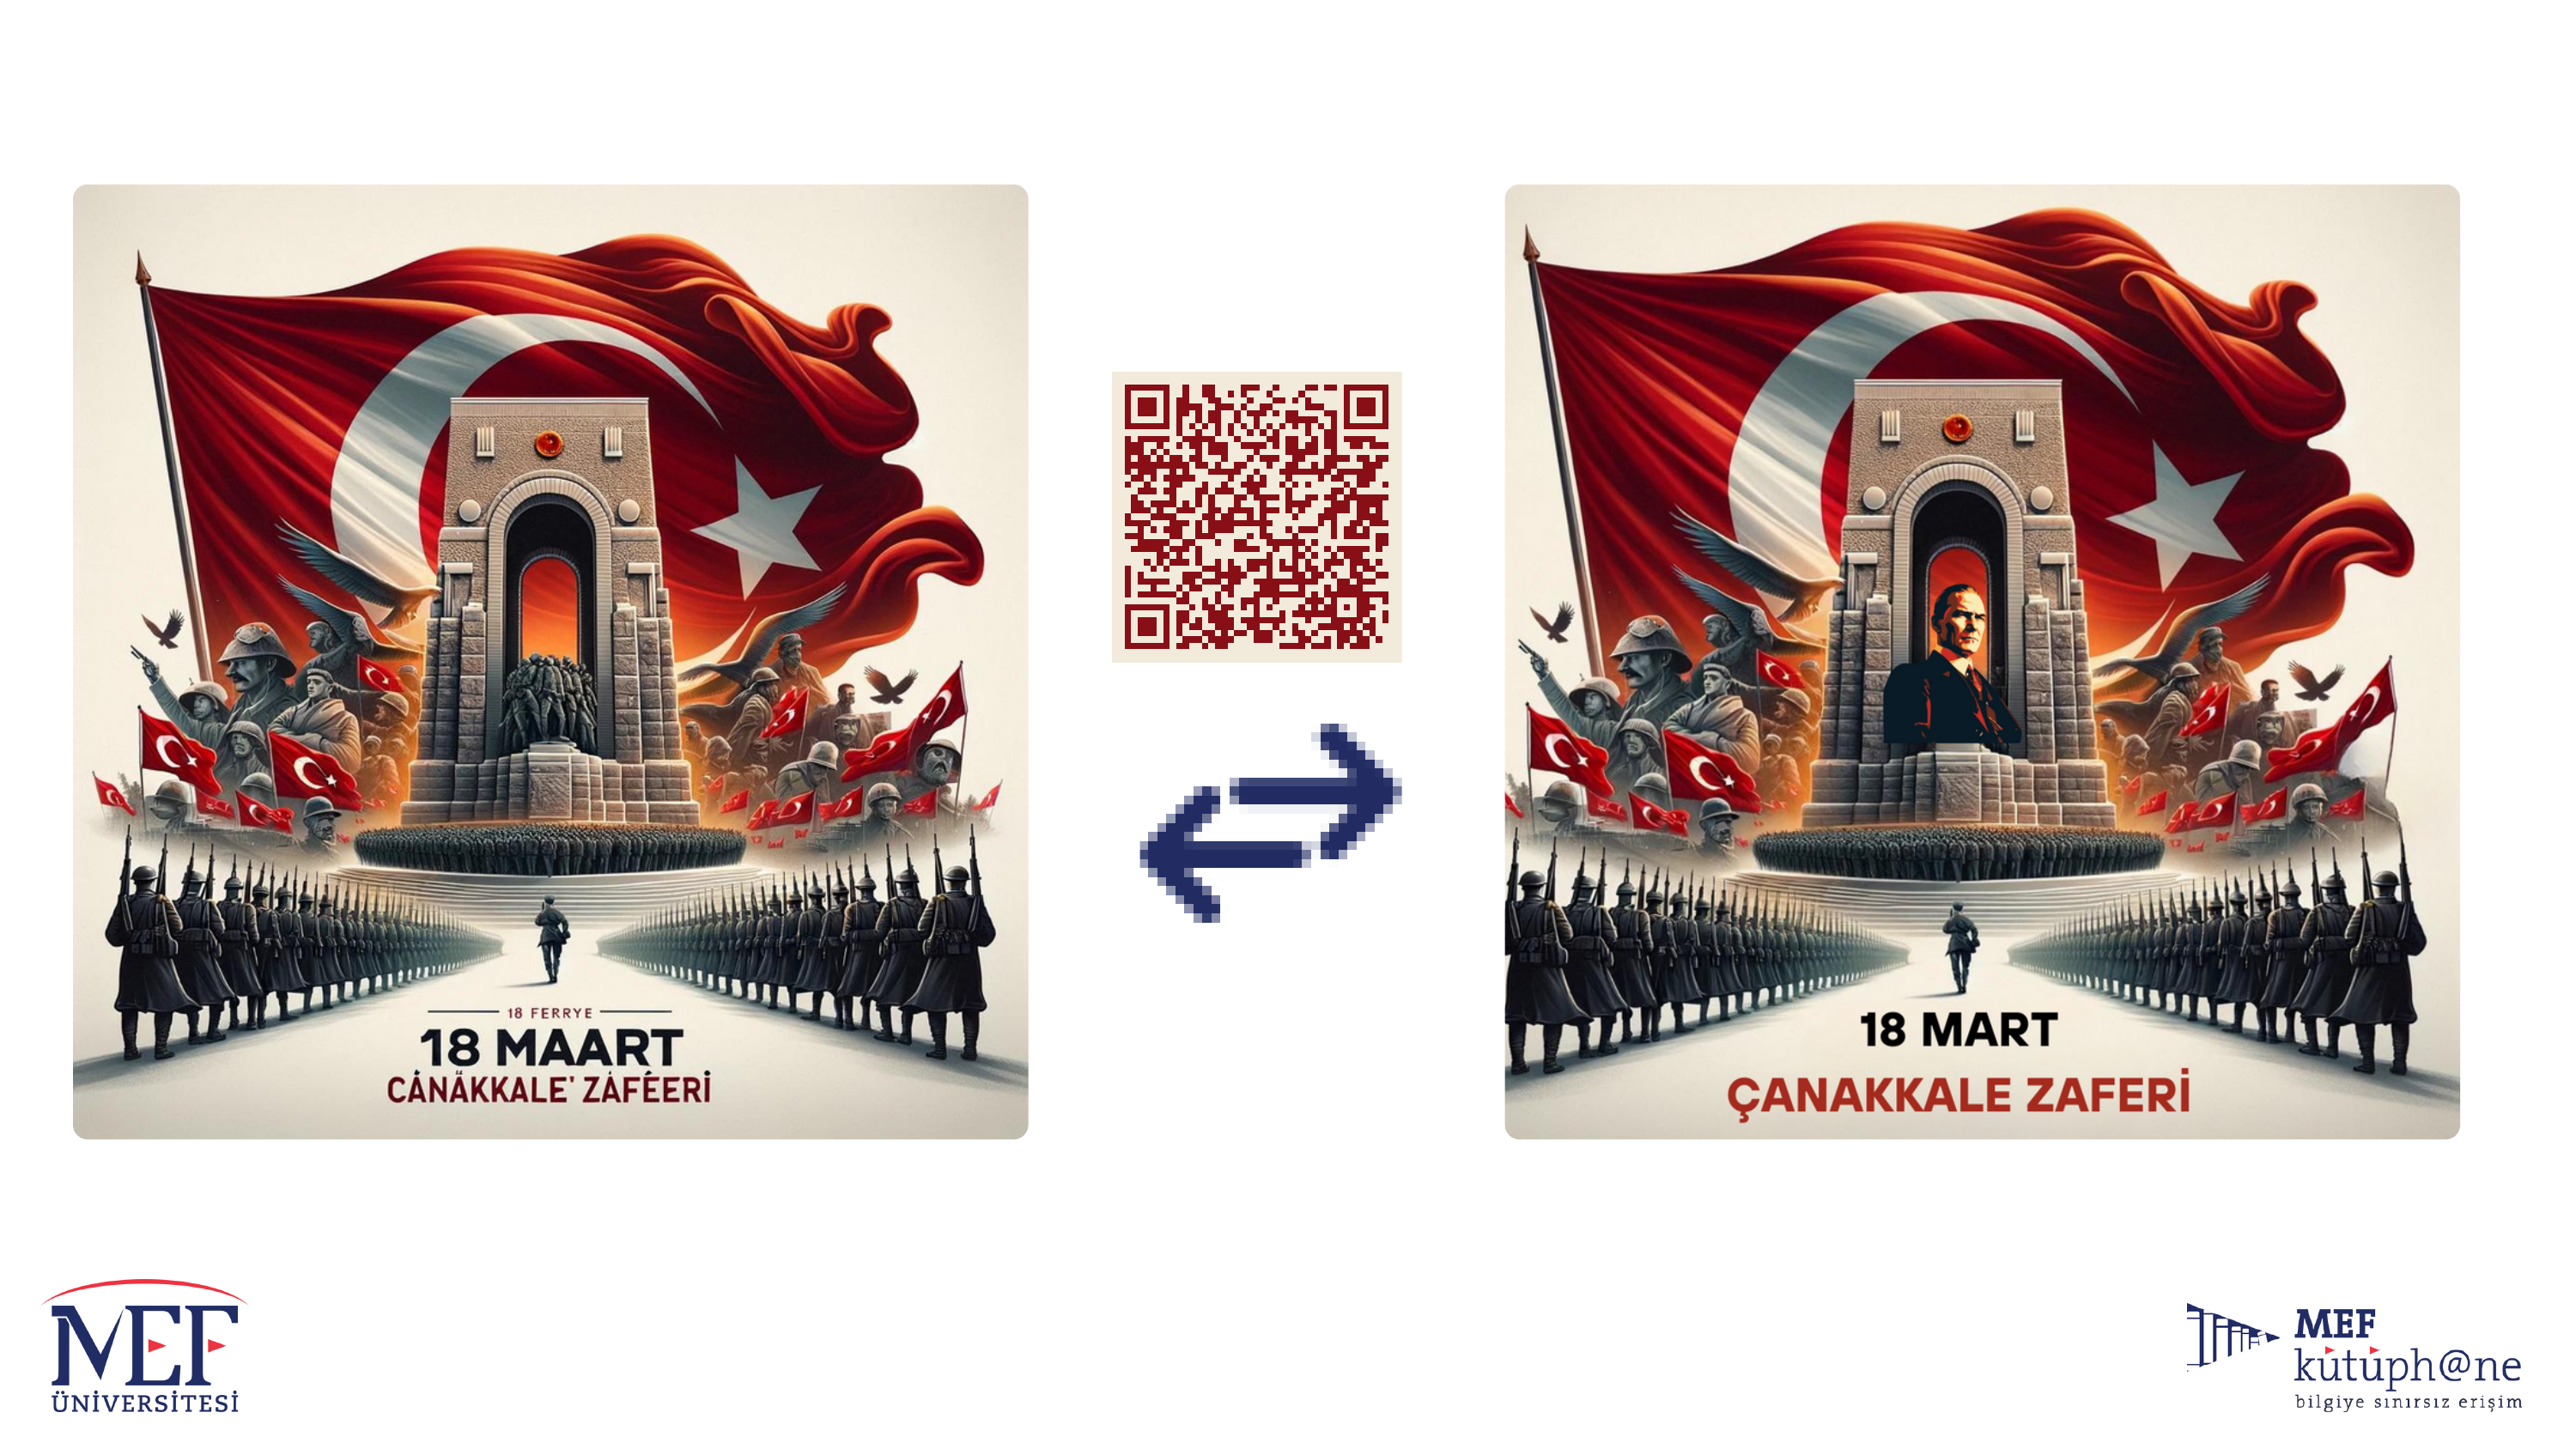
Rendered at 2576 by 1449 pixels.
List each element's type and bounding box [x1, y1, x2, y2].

text_box [1139, 724, 1402, 923]
text_box [1504, 184, 2461, 1140]
text_box [2187, 1303, 2522, 1412]
text_box [1111, 372, 1402, 663]
text_box [72, 184, 1029, 1140]
text_box [40, 1279, 249, 1412]
